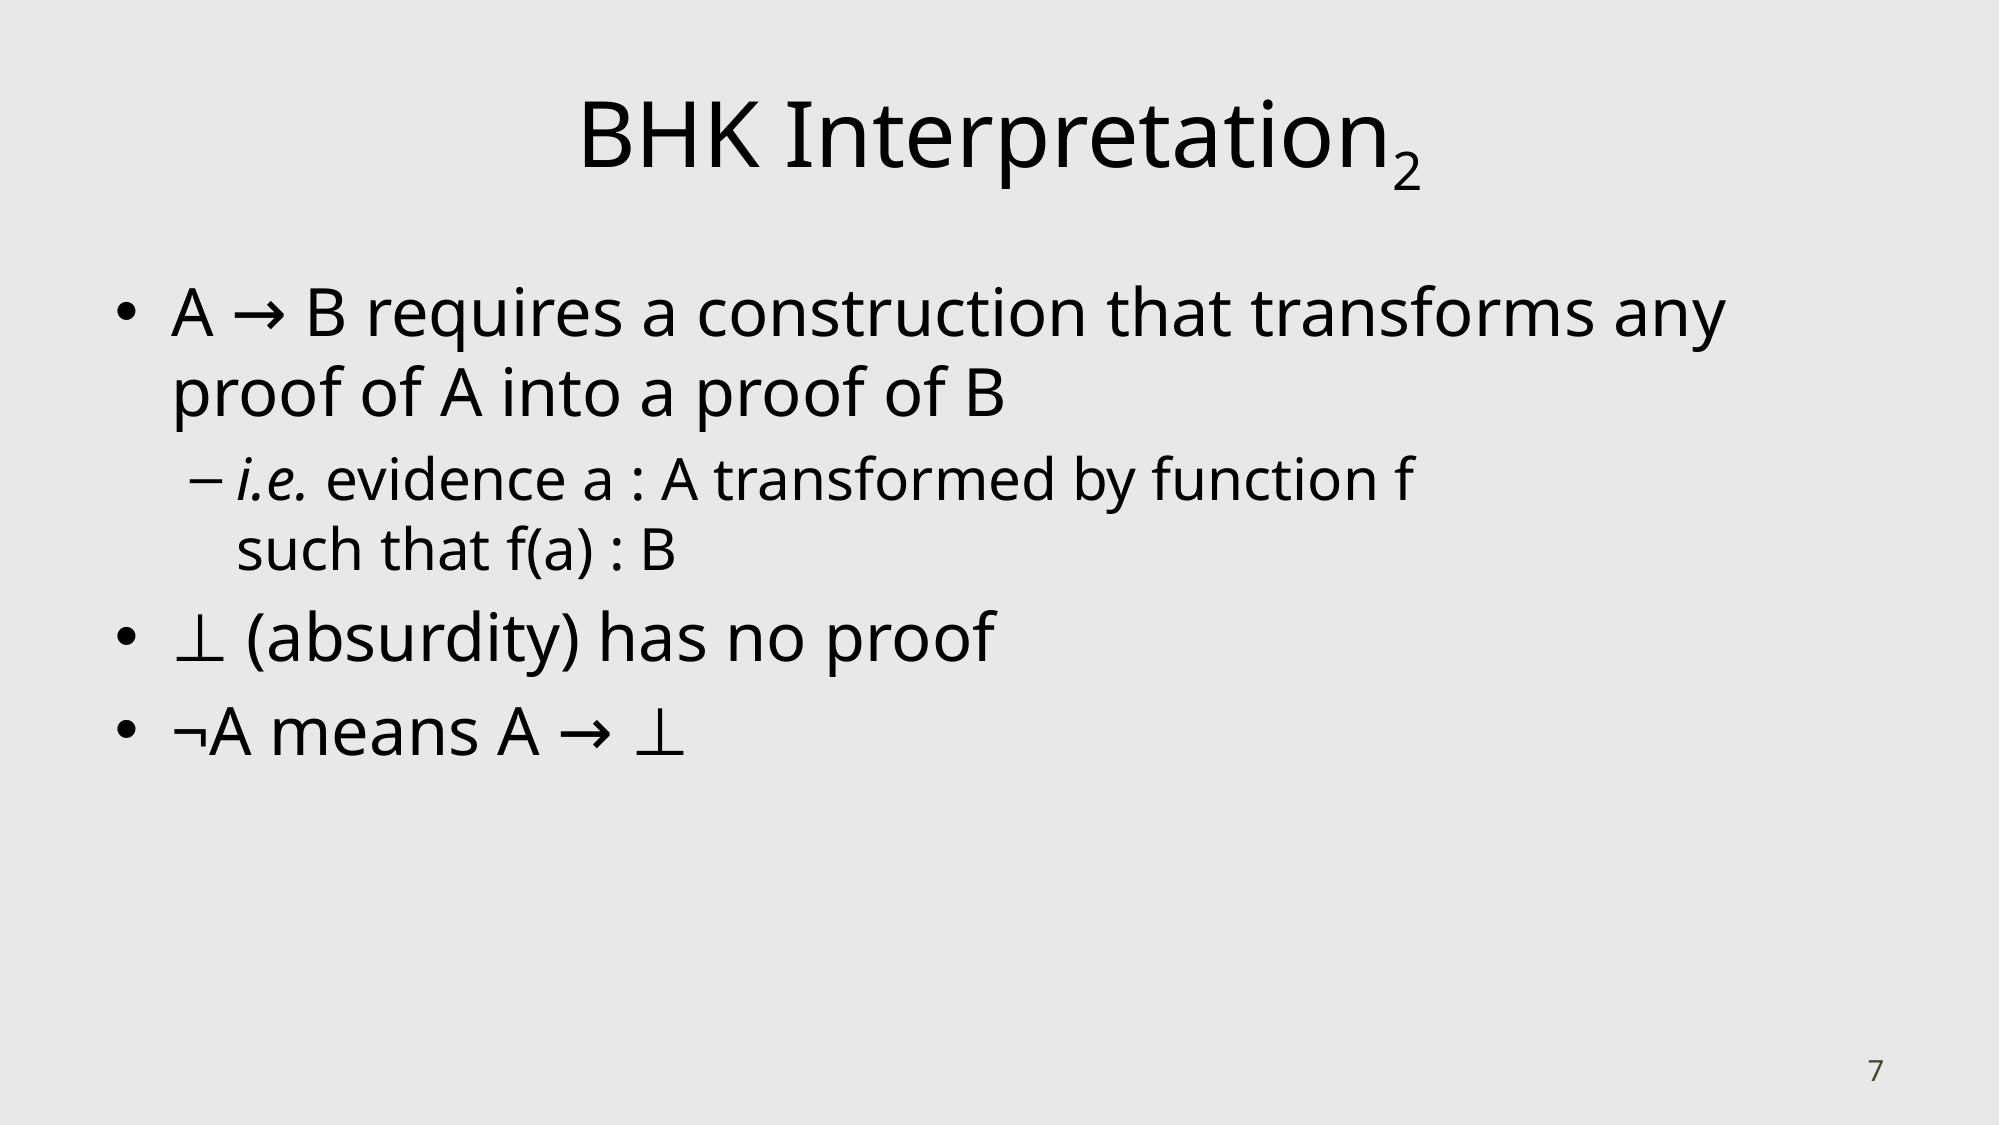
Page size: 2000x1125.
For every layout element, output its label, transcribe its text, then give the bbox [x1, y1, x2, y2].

slide_number 7 [1432, 1042, 1900, 1103]
title BHK Interpretation2 [99, 45, 1900, 233]
list A → B requires a construction that transforms any proof of A into a proof of B i.e. evidence a : A transformed by function f such that f(a) : B ⊥ (absurdity) has no proof ¬A means A → ⊥ [99, 262, 1900, 1005]
